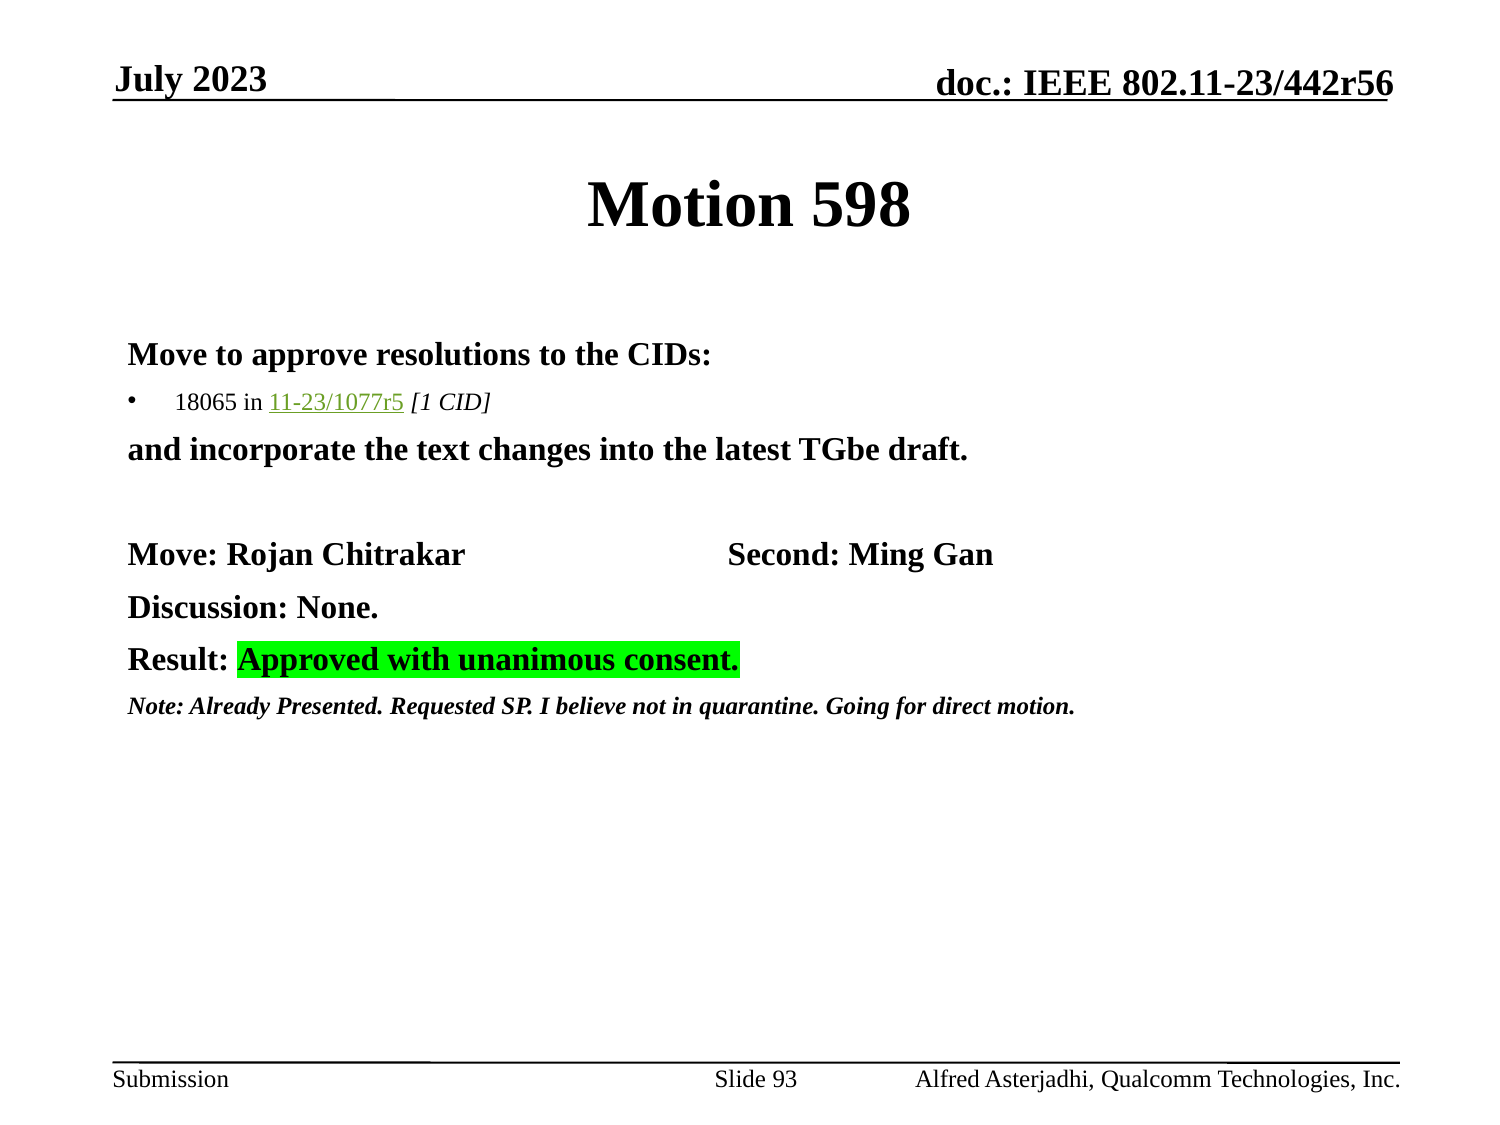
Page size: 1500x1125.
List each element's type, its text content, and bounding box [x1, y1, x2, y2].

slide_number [114, 54, 423, 100]
title Motion 598 [112, 112, 1388, 288]
footer Alfred Asterjadhi, Qualcomm Technologies, Inc. [878, 1061, 1402, 1093]
slide_number Slide 93 [712, 1061, 800, 1123]
list Move to approve resolutions to the CIDs: 18065 in 11-23/1077r5 [1 CID] and incorporate the text changes into the latest TGbe draft. Move: Rojan Chitrakar Second: Ming Gan Discussion: None. Result: Approved with unanimous consent. Note: Already Presented. Requested SP. I believe not in quarantine. Going for direct motion. [112, 324, 1388, 1063]
